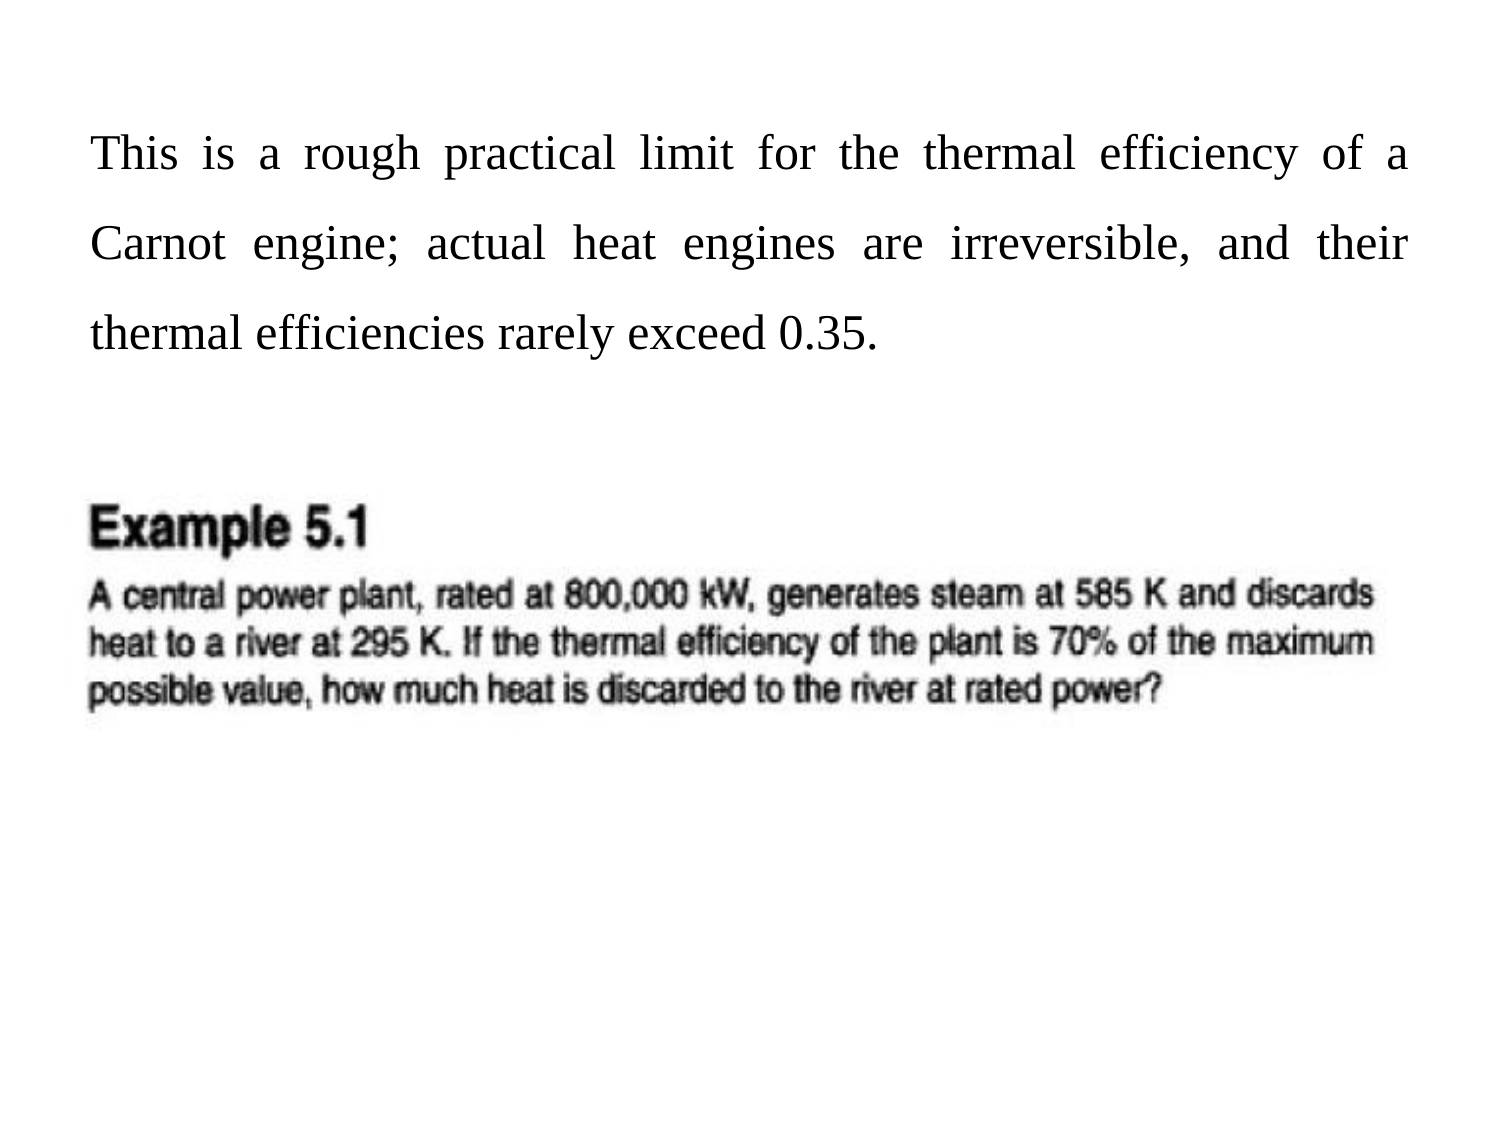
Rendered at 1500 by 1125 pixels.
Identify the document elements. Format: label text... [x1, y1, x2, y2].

list This is a rough practical limit for the thermal efficiency of a Carnot engine; actual heat engines are irreversible, and their thermal efficiencies rarely exceed 0.35. [75, 82, 1425, 375]
picture [70, 477, 1395, 751]
